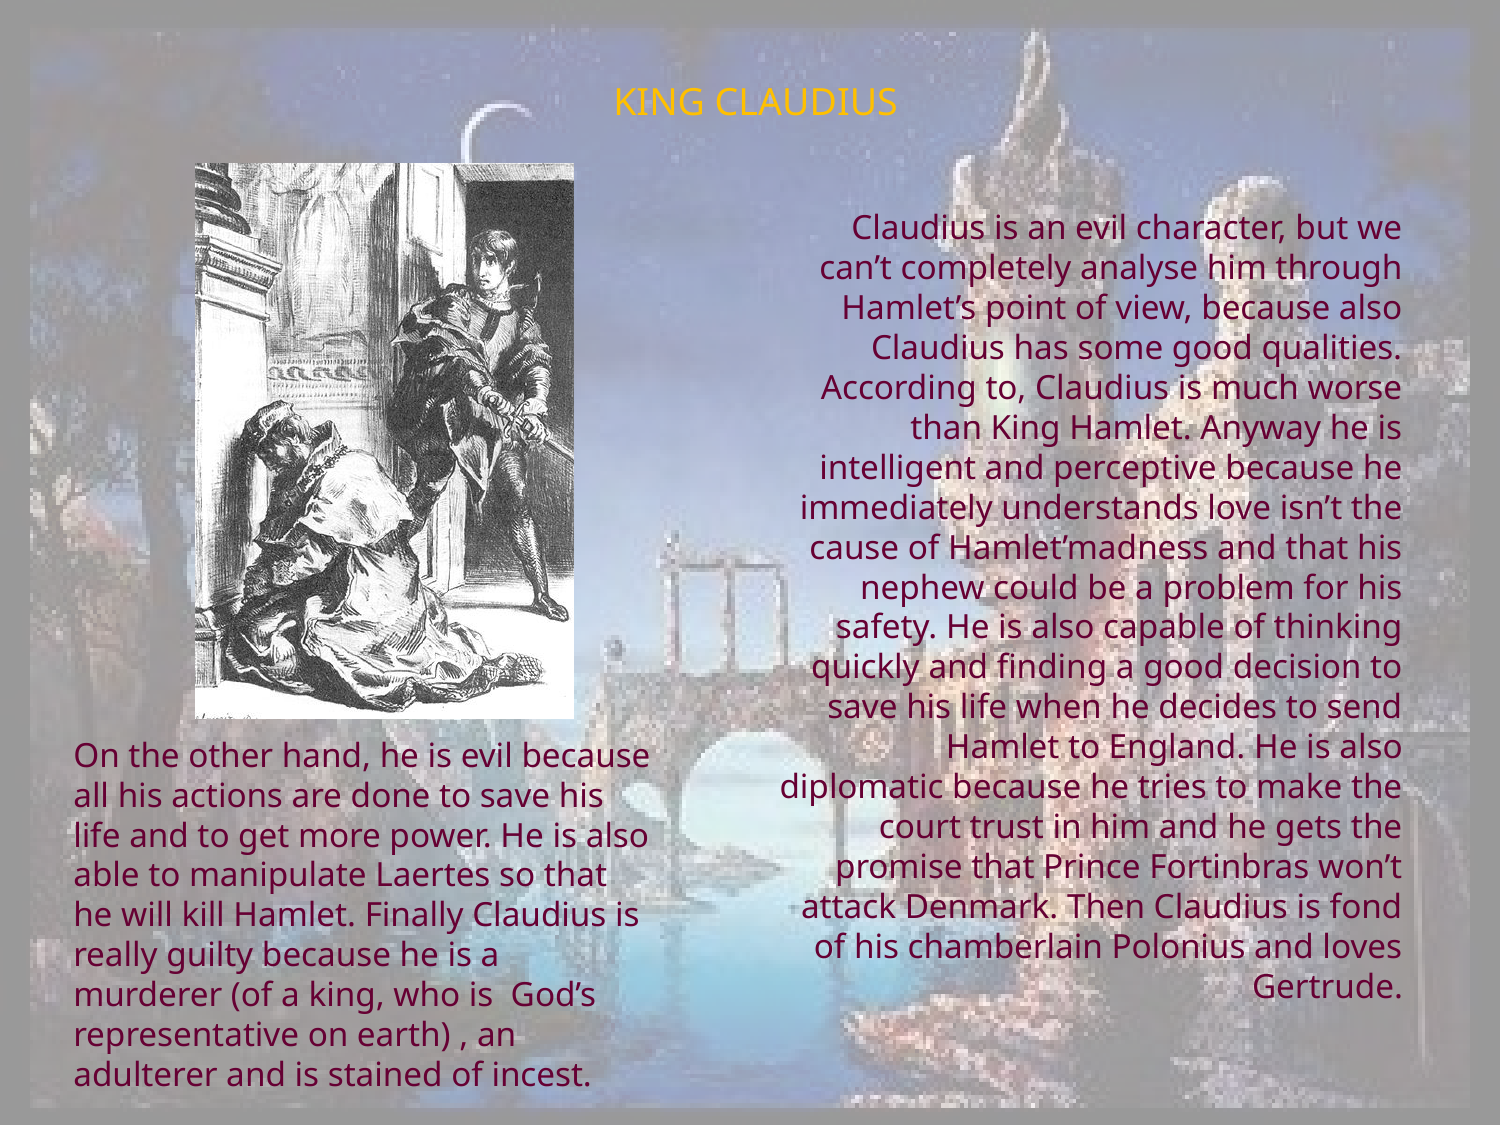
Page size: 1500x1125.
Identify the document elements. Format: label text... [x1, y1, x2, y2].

picture [195, 163, 574, 719]
text_box Claudius is an evil character, but we can’t completely analyse him through Hamlet’s point of view, because also Claudius has some good qualities. According to, Claudius is much worse than King Hamlet. Anyway he is intelligent and perceptive because he immediately understands love isn’t the cause of Hamlet’madness and that his nephew could be a problem for his safety. He is also capable of thinking quickly and finding a good decision to save his life when he decides to send Hamlet to England. He is also diplomatic because he tries to make the court trust in him and he gets the promise that Prince Fortinbras won’t attack Denmark. Then Claudius is fond of his chamberlain Polonius and loves Gertrude. [761, 199, 1418, 1013]
text_box KING CLAUDIUS [386, 70, 1125, 130]
text_box On the other hand, he is evil because all his actions are done to save his life and to get more power. He is also able to manipulate Laertes so that he will kill Hamlet. Finally Claudius is really guilty because he is a murderer (of a king, who is God’s representative on earth) , an adulterer and is stained of incest. [58, 726, 668, 1101]
